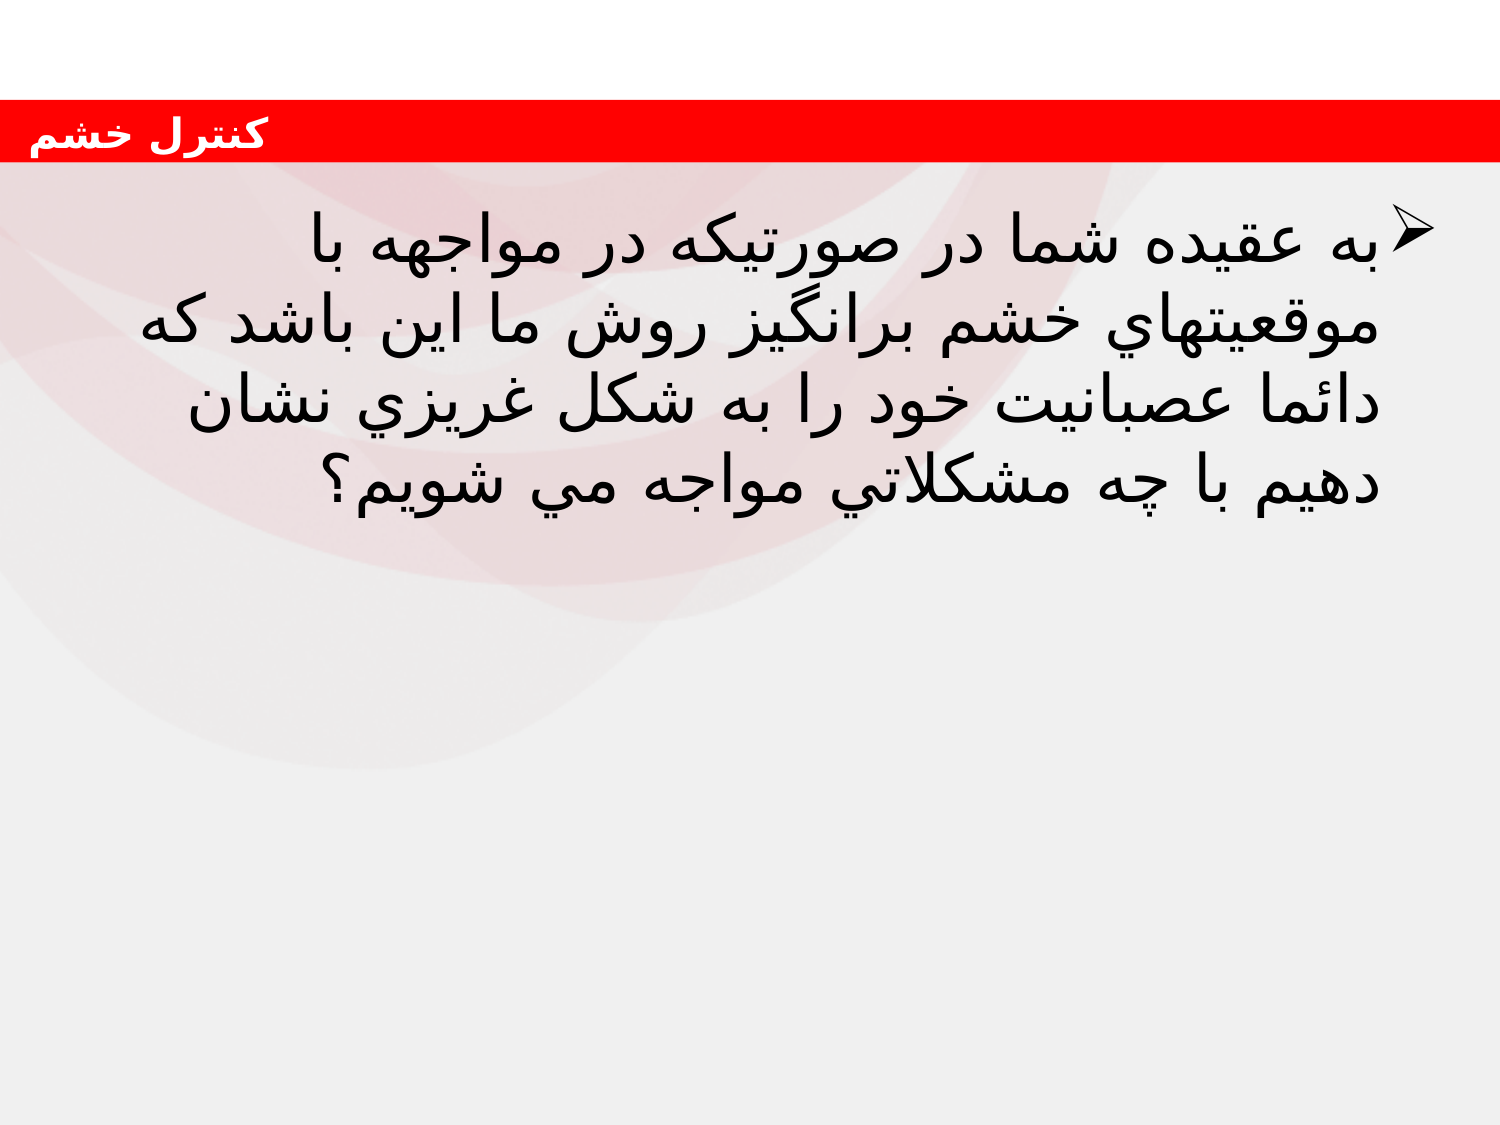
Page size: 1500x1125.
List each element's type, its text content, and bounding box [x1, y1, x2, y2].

list به عقيده شما در صورتيكه در مواجهه با موقعيتهاي خشم برانگيز روش ما اين باشد كه دائما عصبانيت خود را به شكل غريزي نشان دهيم با چه مشكلاتي مواجه مي شويم؟ [53, 188, 1456, 735]
picture [0, 163, 1500, 1125]
